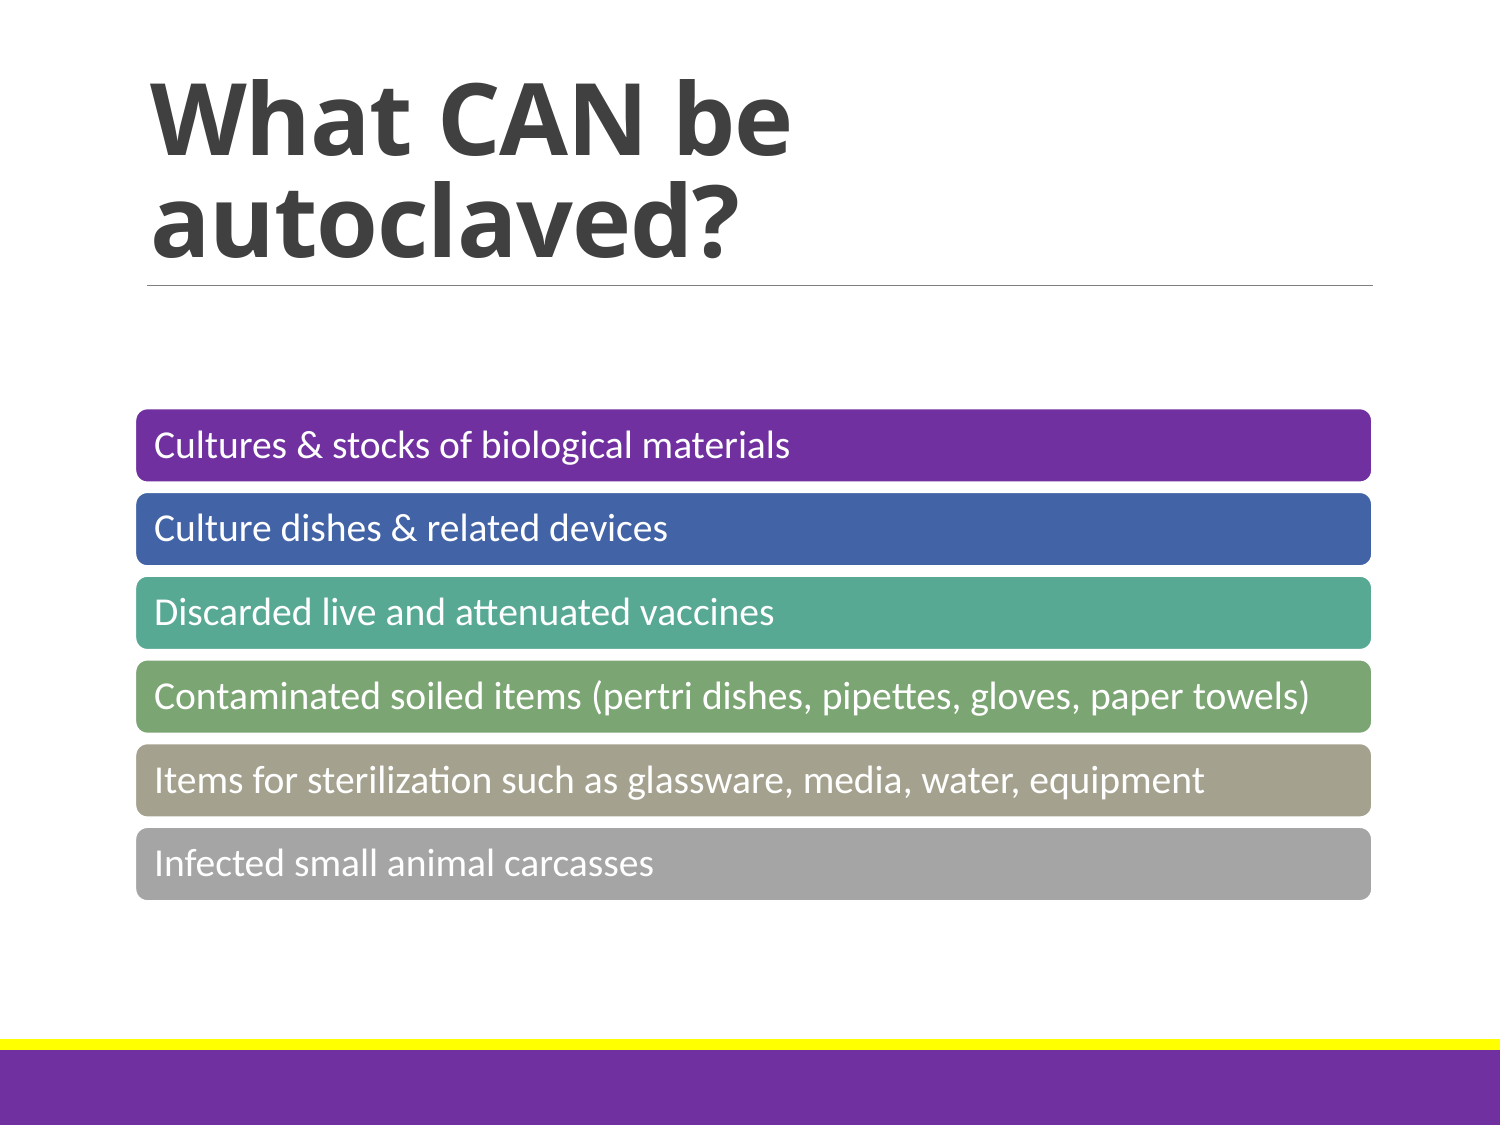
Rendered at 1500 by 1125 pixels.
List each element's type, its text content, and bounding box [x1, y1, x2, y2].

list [134, 343, 1373, 966]
title What CAN be autoclaved? [135, 47, 1373, 285]
